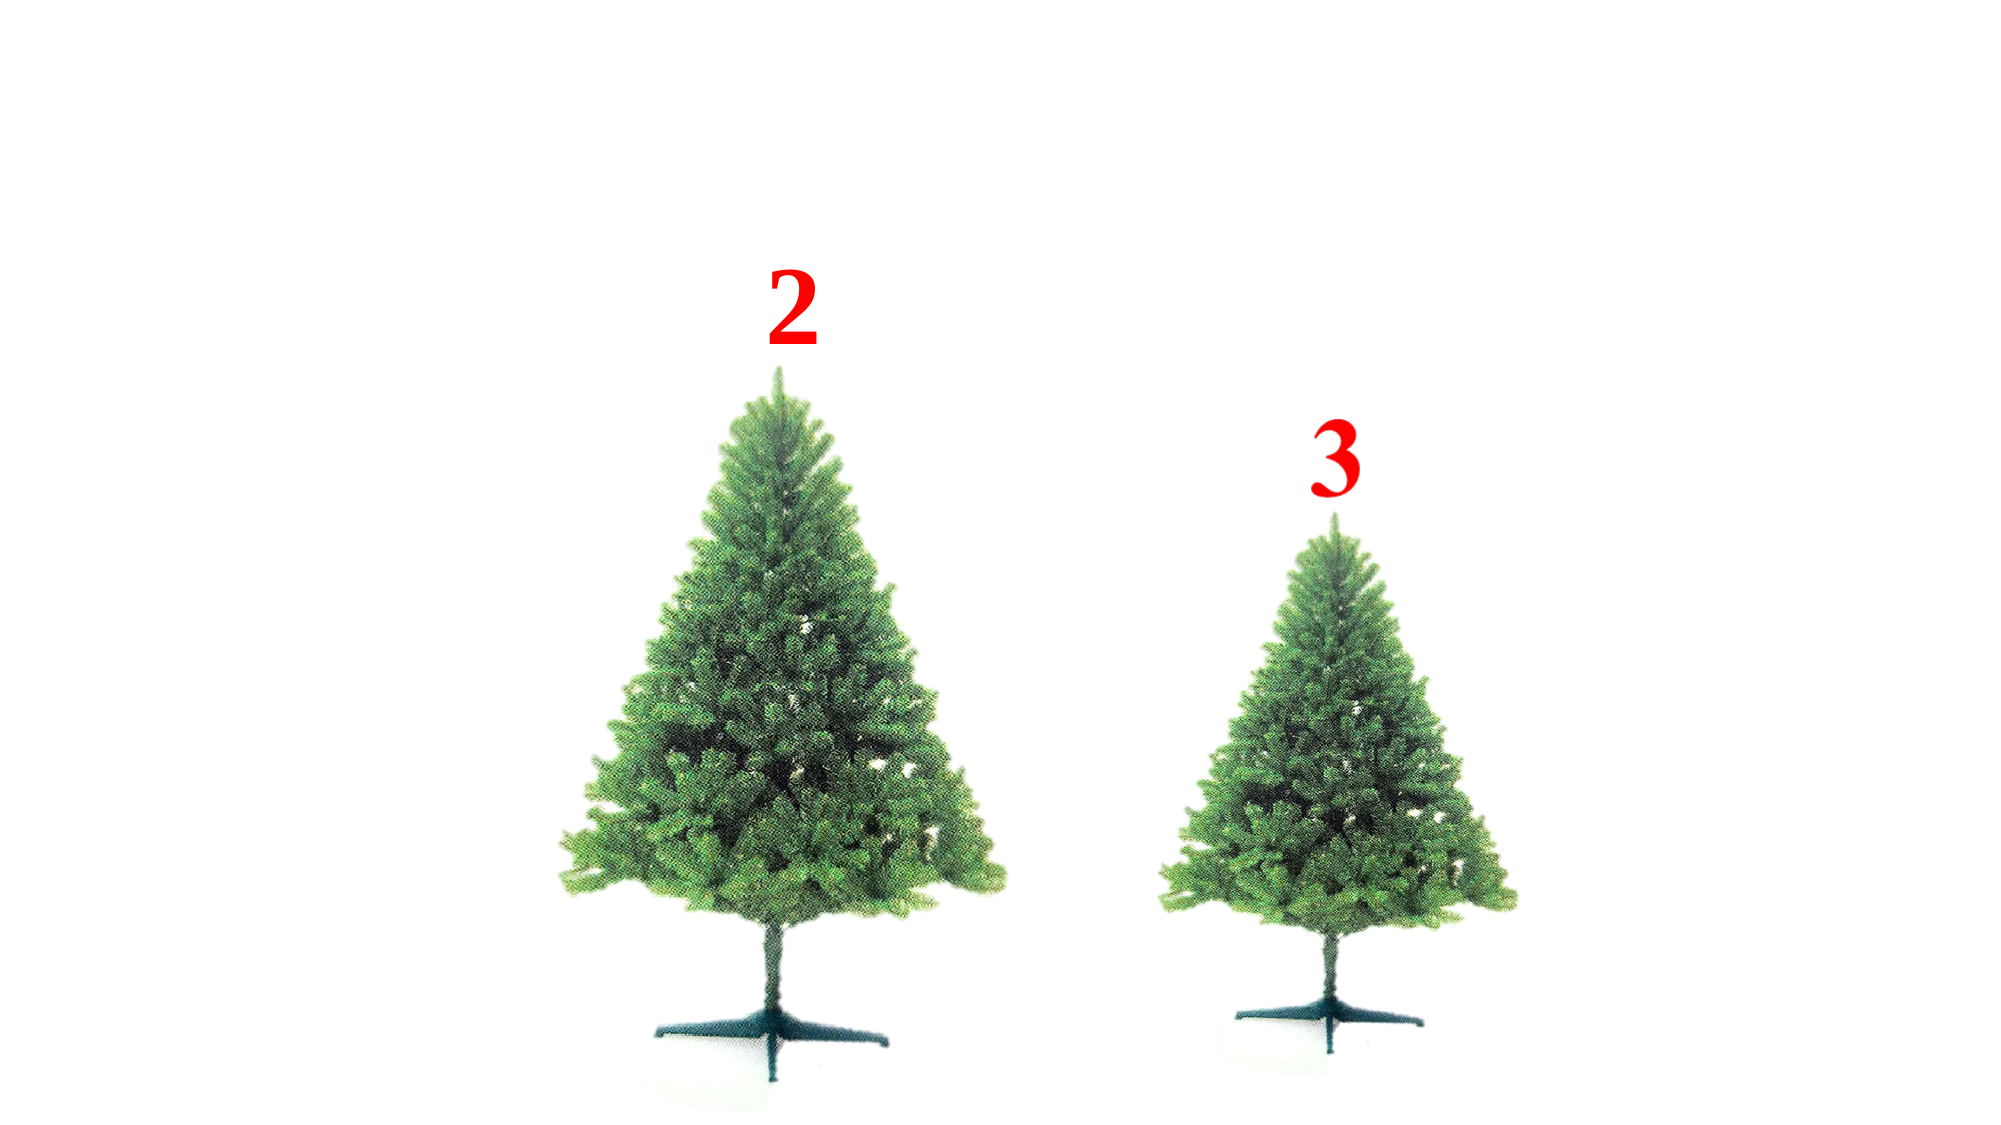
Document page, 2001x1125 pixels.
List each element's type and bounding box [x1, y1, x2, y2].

picture [310, 31, 1746, 1125]
